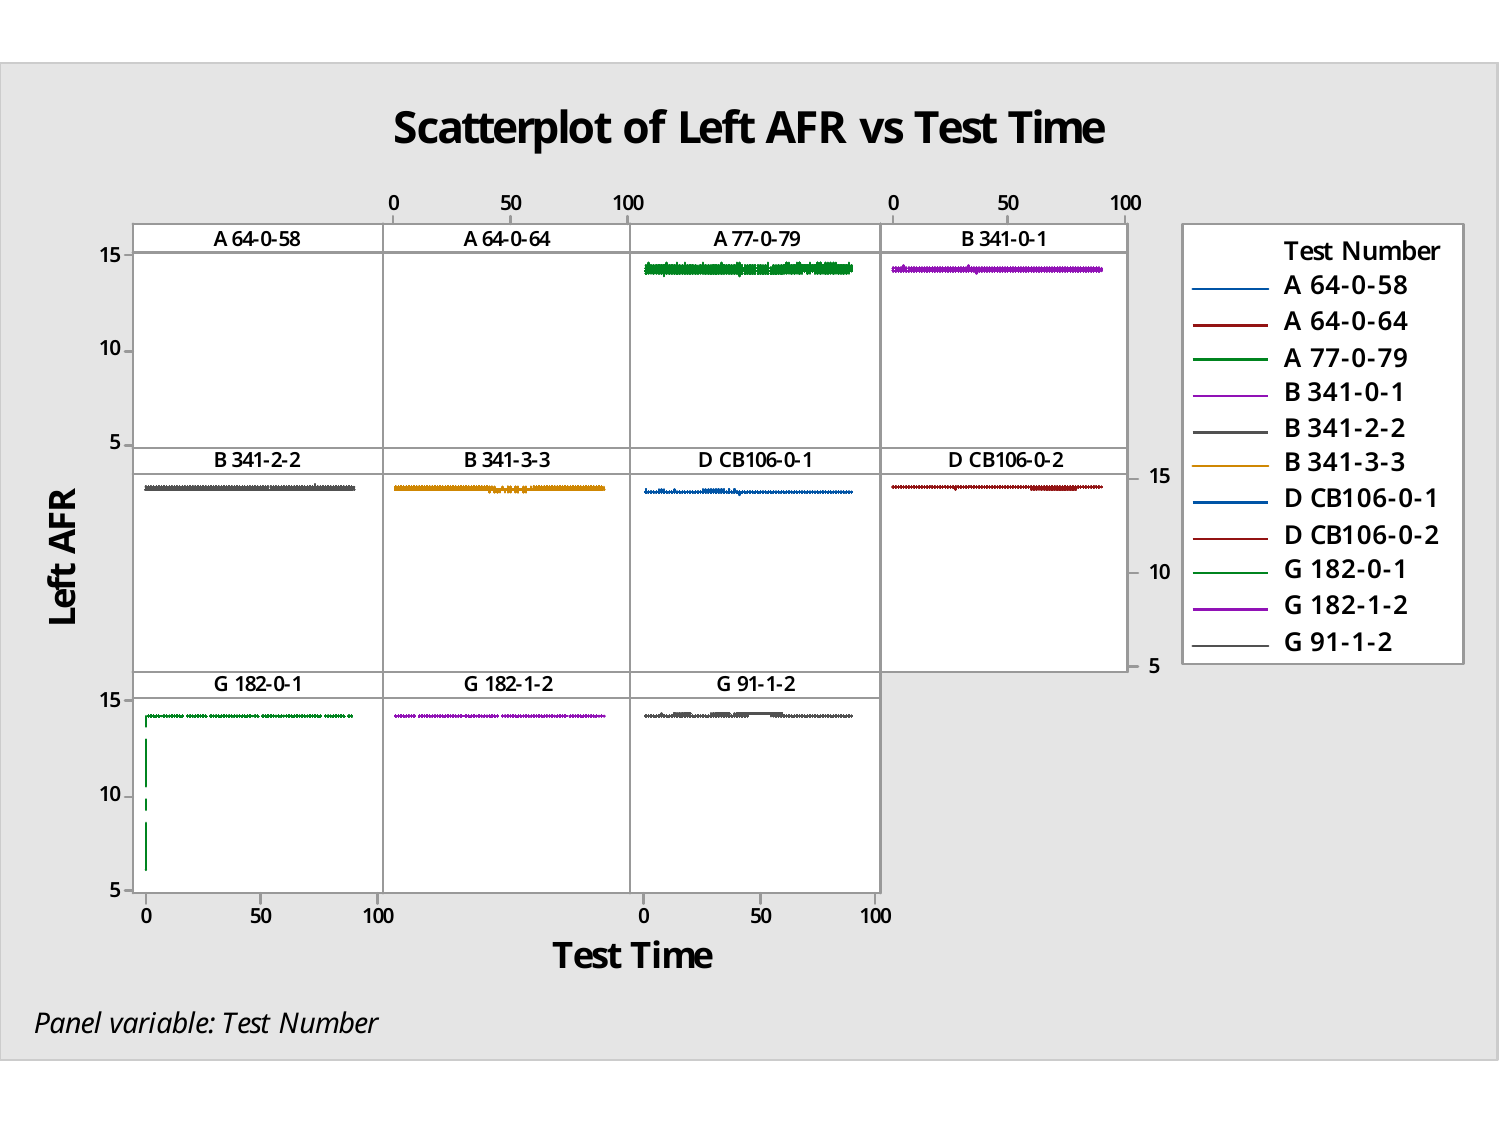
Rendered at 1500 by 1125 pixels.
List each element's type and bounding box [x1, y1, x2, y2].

picture [0, 62, 1500, 1063]
